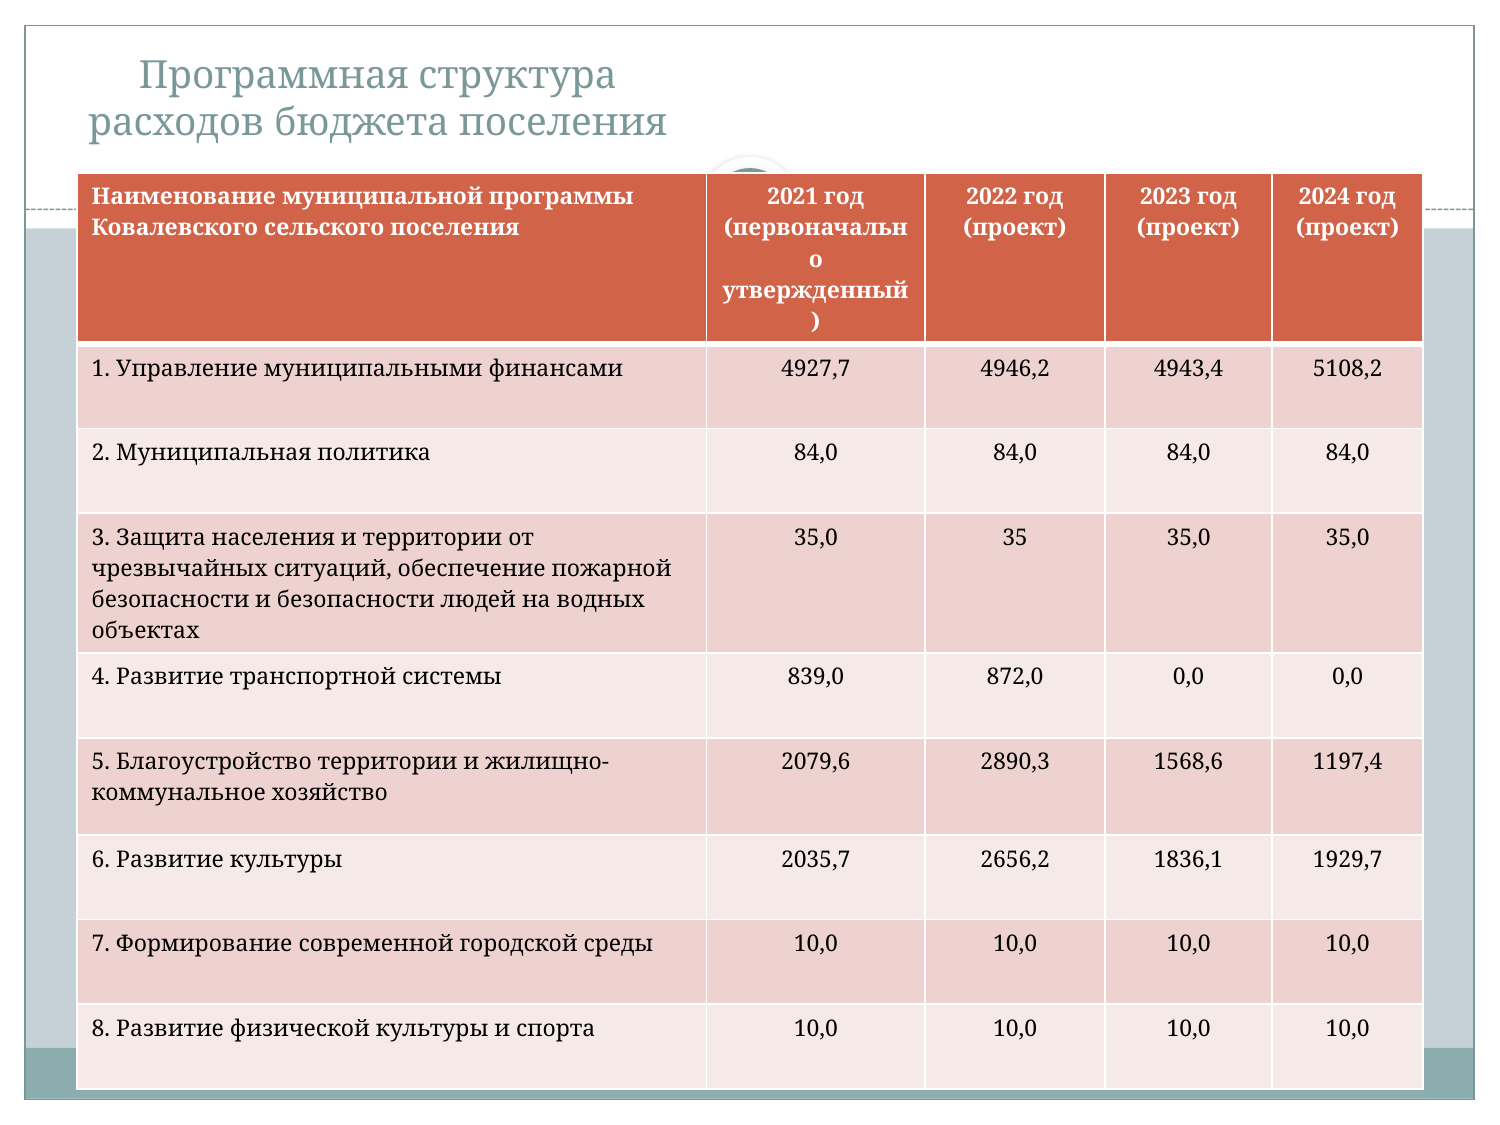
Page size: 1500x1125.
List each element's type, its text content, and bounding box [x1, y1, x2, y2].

table_cell 4927,7 [707, 347, 924, 428]
table_cell 0,0 [1106, 654, 1271, 737]
table_cell 1836,1 [1106, 836, 1271, 919]
table_cell 10,0 [1273, 1005, 1422, 1088]
table_cell 8. Развитие физической культуры и спорта [78, 1005, 706, 1088]
table_cell 10,0 [926, 1005, 1104, 1088]
table_cell 10,0 [1106, 1005, 1271, 1088]
table_cell 4946,2 [926, 347, 1104, 428]
table_cell 84,0 [1273, 429, 1422, 512]
table_cell 35,0 [707, 514, 924, 652]
table_cell 10,0 [707, 1005, 924, 1088]
table_cell 5. Благоустройство территории и жилищно-коммунальное хозяйство [78, 739, 706, 834]
table_header 2023 год (проект) [1106, 174, 1271, 341]
table_cell 2890,3 [926, 739, 1104, 834]
table_cell 10,0 [1106, 920, 1271, 1003]
table_cell 35,0 [1273, 514, 1422, 652]
table_cell 84,0 [926, 429, 1104, 512]
table_cell 5108,2 [1273, 347, 1422, 428]
table_cell 3. Защита населения и территории от чрезвычайных ситуаций, обеспечение пожарной безопасности и безопасности людей на водных объектах [78, 514, 706, 652]
table_header 2024 год (проект) [1273, 174, 1422, 341]
table_cell 1. Управление муниципальными финансами [78, 347, 706, 428]
table_cell 2656,2 [926, 836, 1104, 919]
table_header 2022 год (проект) [926, 174, 1104, 341]
table_cell 84,0 [707, 429, 924, 512]
table_header Наименование муниципальной программы Ковалевского сельского поселения [78, 174, 706, 341]
table_cell 10,0 [926, 920, 1104, 1003]
table_cell 10,0 [1273, 920, 1422, 1003]
table_cell 872,0 [926, 654, 1104, 737]
table_cell 84,0 [1106, 429, 1271, 512]
table_cell 10,0 [707, 920, 924, 1003]
table_cell 839,0 [707, 654, 924, 737]
table_header 2021 год (первоначально утвержденный) [707, 174, 924, 341]
table_cell 1929,7 [1273, 836, 1422, 919]
table_cell 35,0 [1106, 514, 1271, 652]
table_cell 4. Развитие транспортной системы [78, 654, 706, 737]
table_cell 1568,6 [1106, 739, 1271, 834]
table_cell 1197,4 [1273, 739, 1422, 834]
table_cell 0,0 [1273, 654, 1422, 737]
table_cell 2079,6 [707, 739, 924, 834]
title Программная структура расходов бюджета поселения [41, 42, 715, 151]
table_cell 2. Муниципальная политика [78, 429, 706, 512]
table_cell 4943,4 [1106, 347, 1271, 428]
table_cell 2035,7 [707, 836, 924, 919]
table_cell 7. Формирование современной городской среды [78, 920, 706, 1003]
table_cell 35 [926, 514, 1104, 652]
table_cell 6. Развитие культуры [78, 836, 706, 919]
